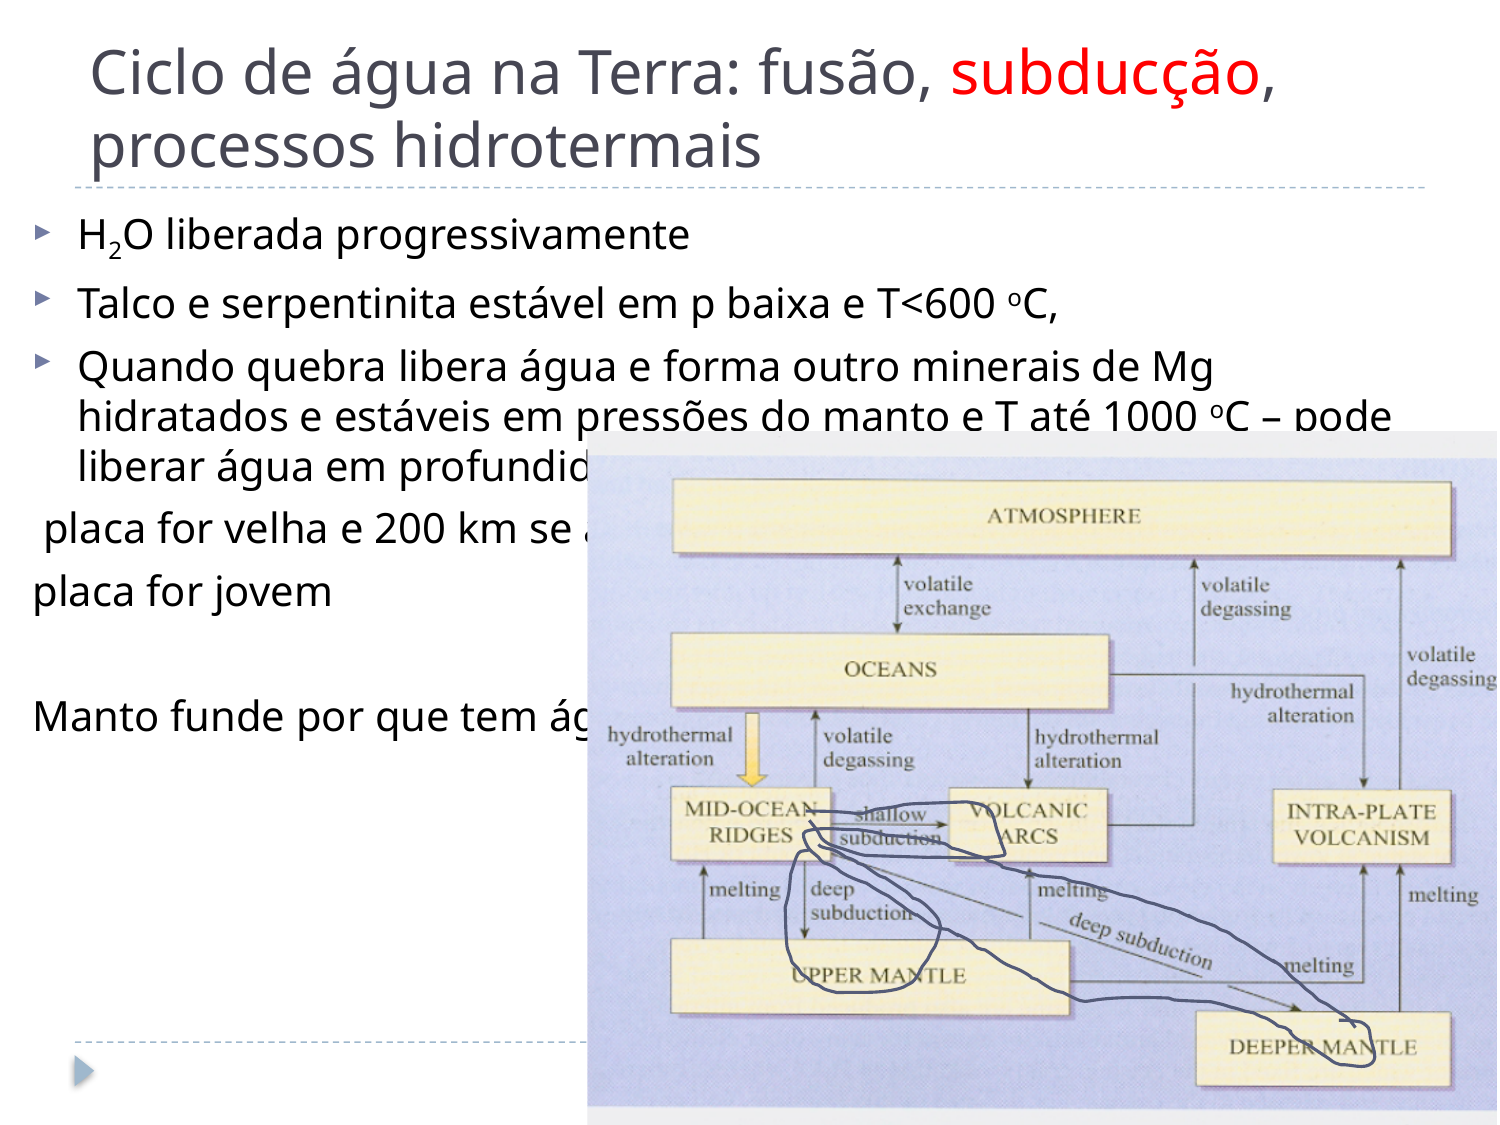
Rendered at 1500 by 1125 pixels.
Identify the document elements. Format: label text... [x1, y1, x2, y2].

picture [587, 430, 1498, 1125]
title Ciclo de água na Terra: fusão, subducção, processos hidrotermais [75, 24, 1425, 188]
list H2O liberada progressivamente Talco e serpentinita estável em p baixa e T<600 oC, Quando quebra libera água e forma outro minerais de Mg hidratados e estáveis em pressões do manto e T até 1000 oC – pode liberar água em profundidades de 600 km se a placa for velha e 200 km se a placa for jovem Manto funde por que tem água [17, 200, 1425, 1010]
